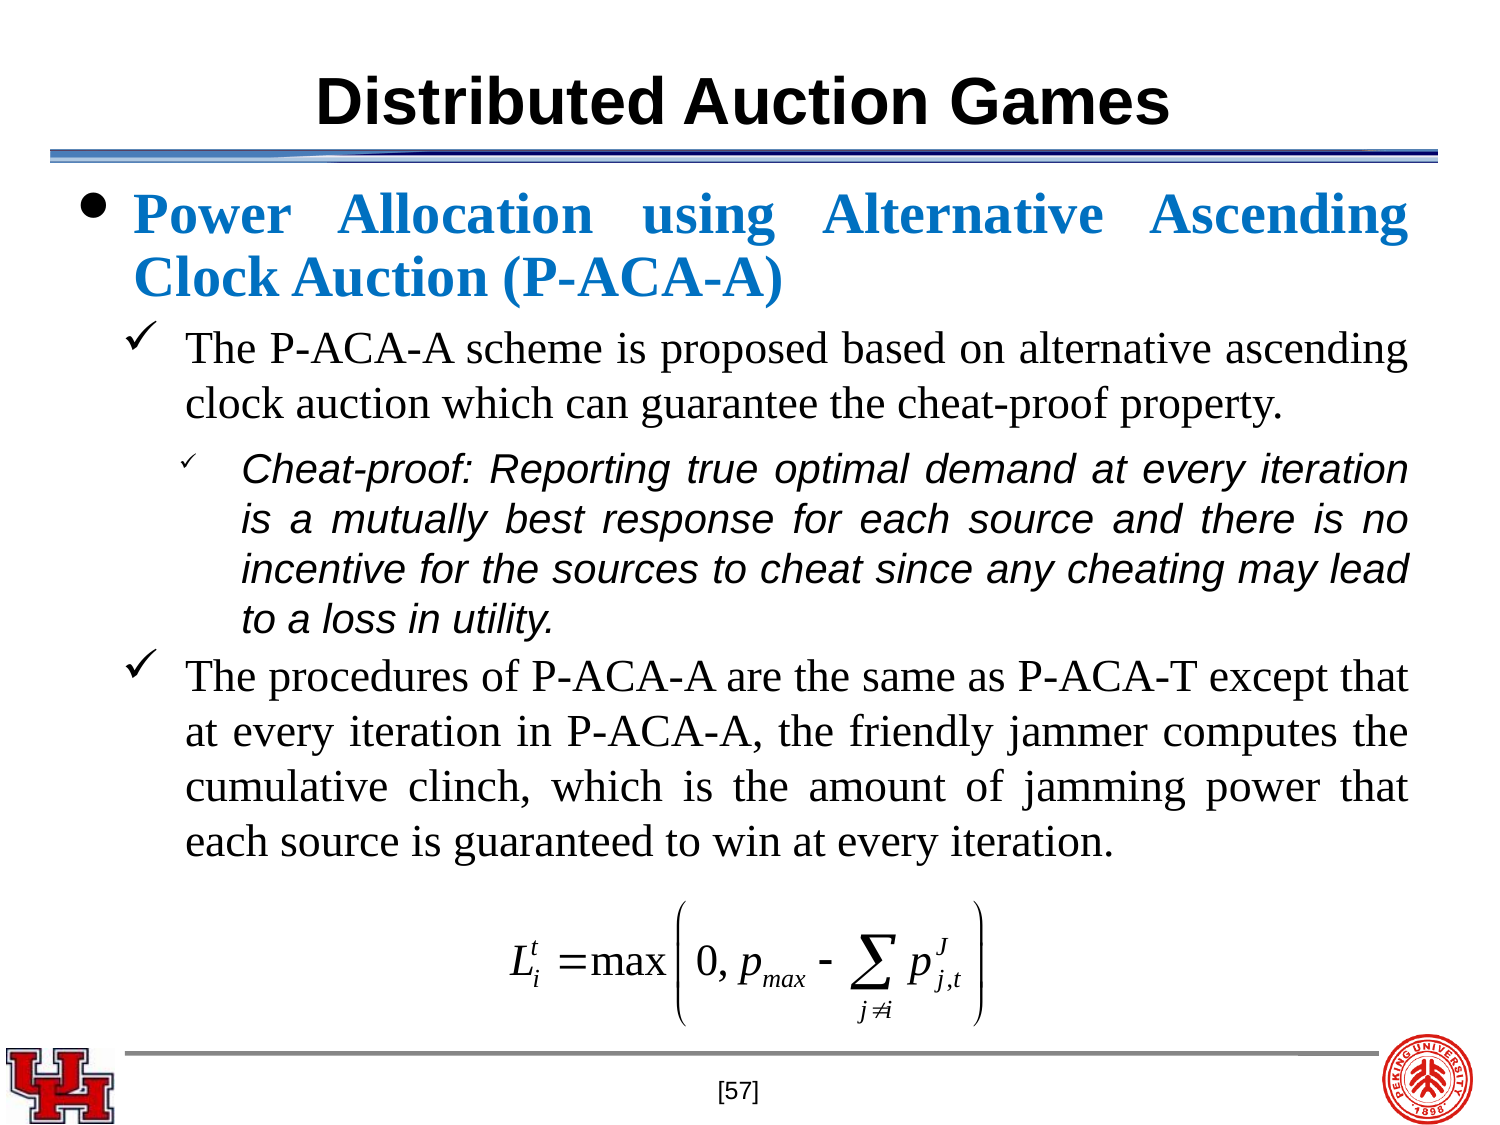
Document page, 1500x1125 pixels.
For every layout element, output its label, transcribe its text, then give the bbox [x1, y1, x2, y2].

picture [50, 149, 1438, 163]
title Distributed Auction Games [87, 58, 1401, 147]
picture [1379, 1032, 1475, 1125]
picture [501, 892, 997, 1036]
list Power Allocation using Alternative Ascending Clock Auction (P-ACA-A) The P-ACA-A scheme is proposed based on alternative ascending clock auction which can guarantee the cheat-proof property. Cheat-proof: Reporting true optimal demand at every iteration is a mutually best response for each source and there is no incentive for the sources to cheat since any cheating may lead to a loss in utility. The procedures of P-ACA-A are the same as P-ACA-T except that at every iteration in P-ACA-A, the friendly jammer computes the cumulative clinch, which is the amount of jamming power that each source is guaranteed to win at every iteration. [62, 175, 1425, 1047]
slide_number [57] [674, 1062, 775, 1113]
picture [6, 1048, 115, 1124]
